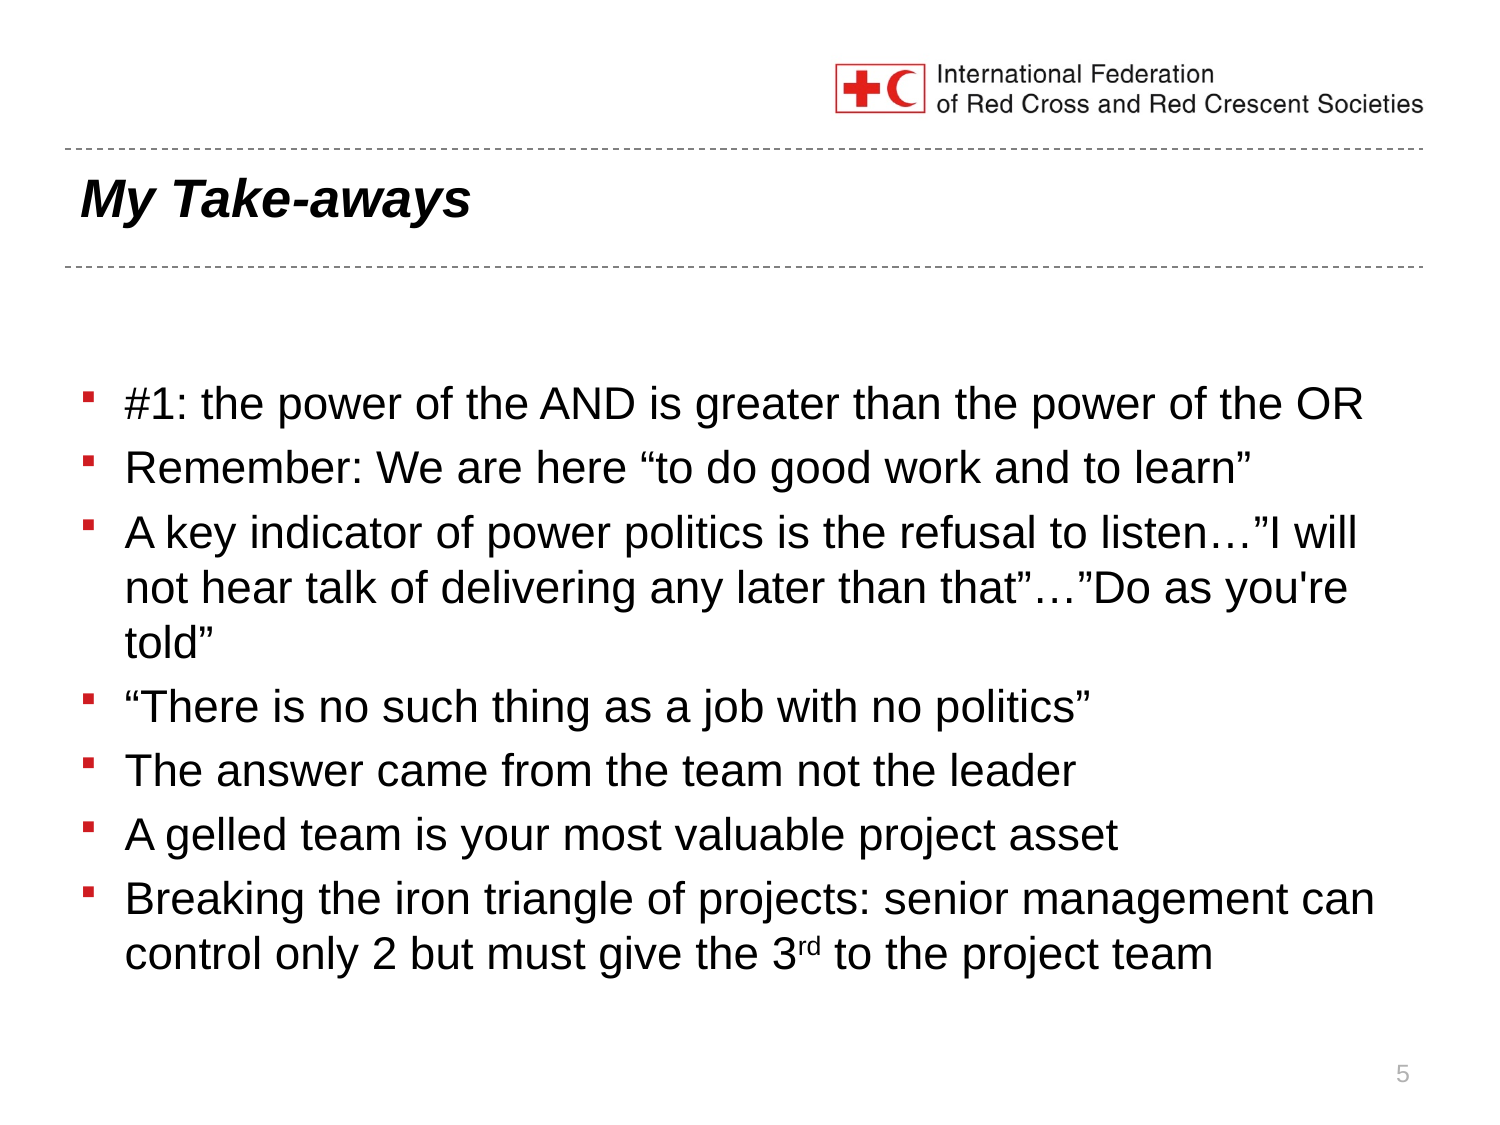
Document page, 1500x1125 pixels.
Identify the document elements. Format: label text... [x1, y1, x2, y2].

slide_number 5 [1074, 1042, 1425, 1103]
picture [820, 42, 1434, 134]
title My Take-aways [64, 148, 1424, 244]
list #1: the power of the AND is greater than the power of the OR Remember: We are here “to do good work and to learn” A key indicator of power politics is the refusal to listen…”I will not hear talk of delivering any later than that”…”Do as you're told” “There is no such thing as a job with no politics” The answer came from the team not the leader A gelled team is your most valuable project asset Breaking the iron triangle of projects: senior management can control only 2 but must give the 3rd to the project team [64, 366, 1426, 1055]
